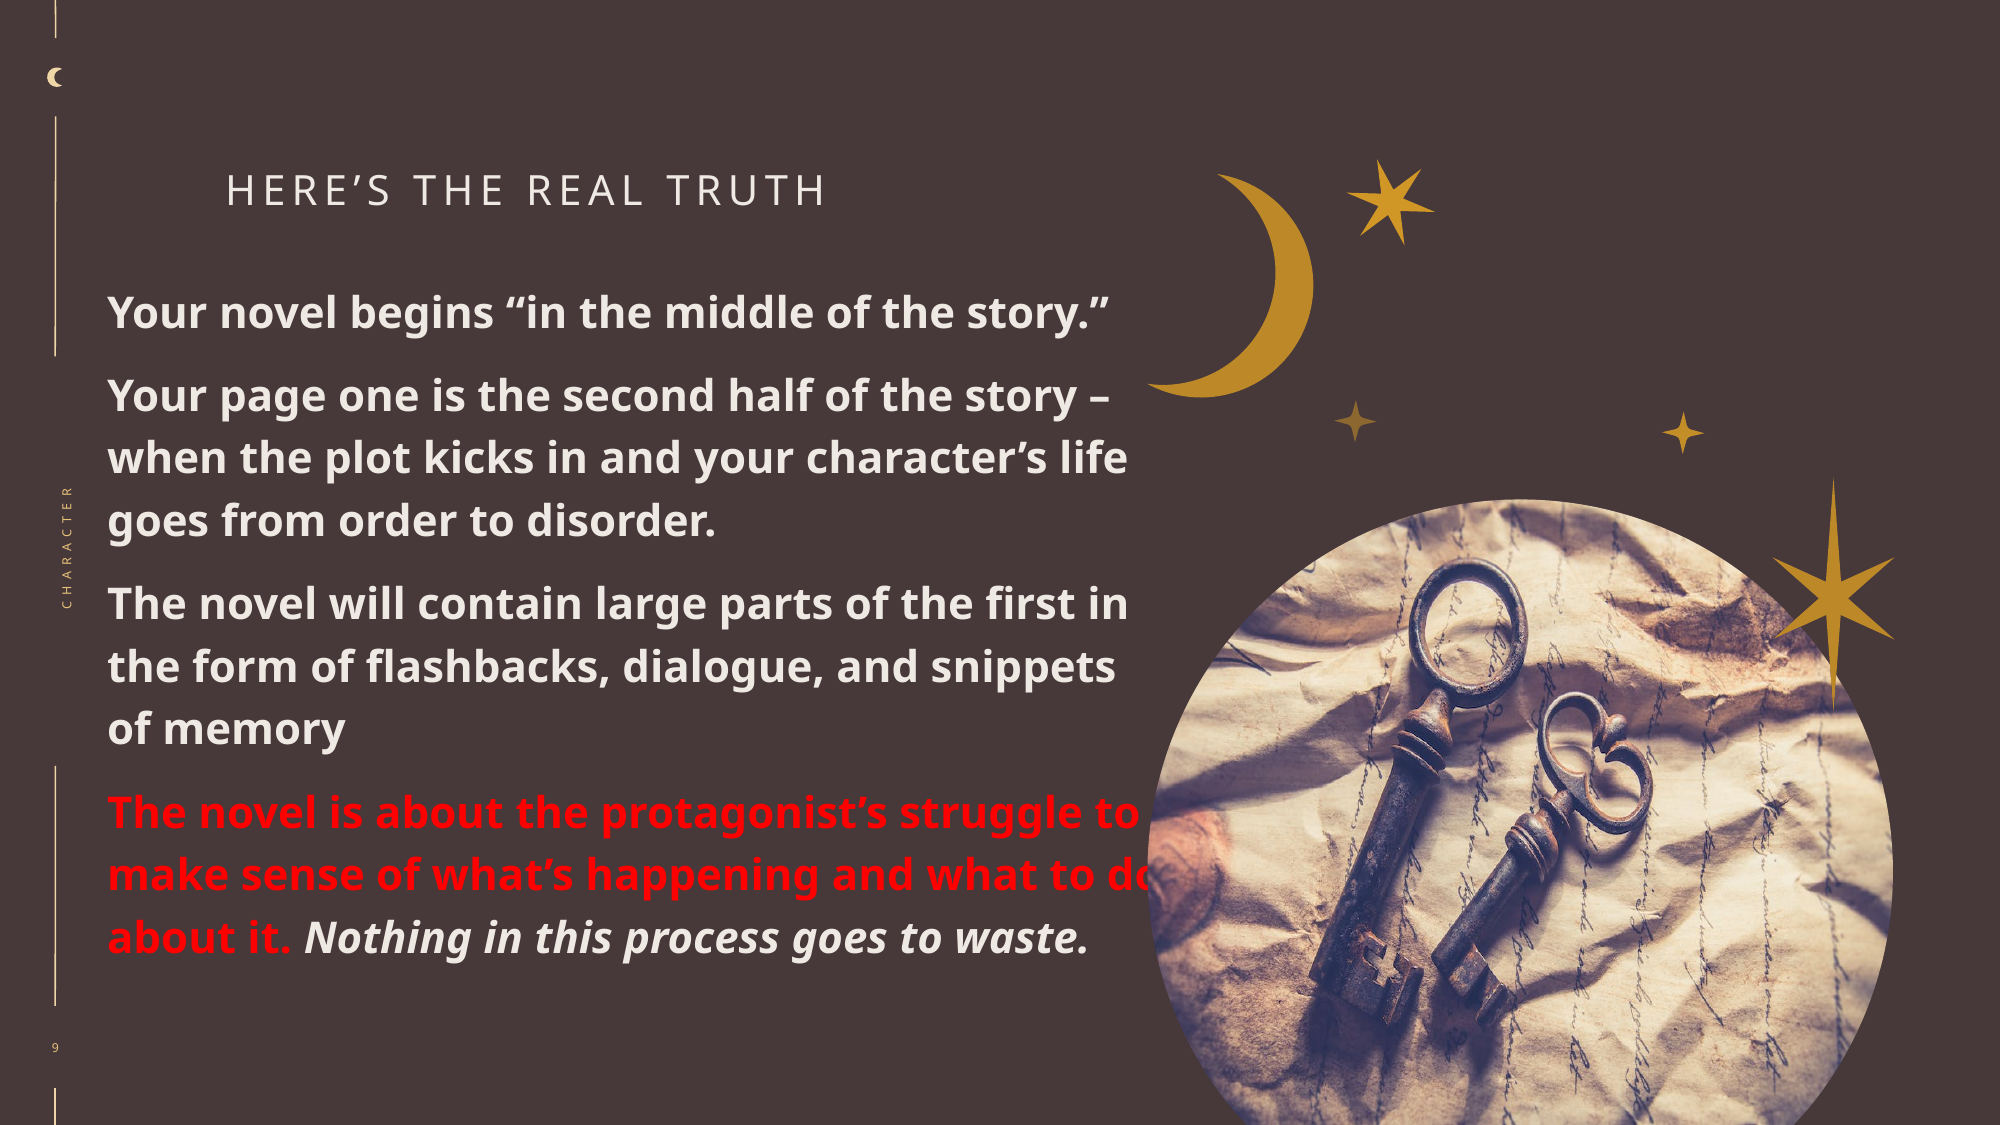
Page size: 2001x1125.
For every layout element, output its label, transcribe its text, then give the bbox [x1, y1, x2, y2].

picture [1147, 499, 1893, 1125]
title Here’s the real truth [225, 161, 975, 274]
footer Character [52, 339, 83, 759]
slide_number 9 [25, 1032, 86, 1063]
list Your novel begins “in the middle of the story.” Your page one is the second half of the story – when the plot kicks in and your character’s life goes from order to disorder. The novel will contain large parts of the first in the form of flashbacks, dialogue, and snippets of memory The novel is about the protagonist’s struggle to make sense of what’s happening and what to do about it. Nothing in this process goes to waste. [107, 274, 1168, 989]
